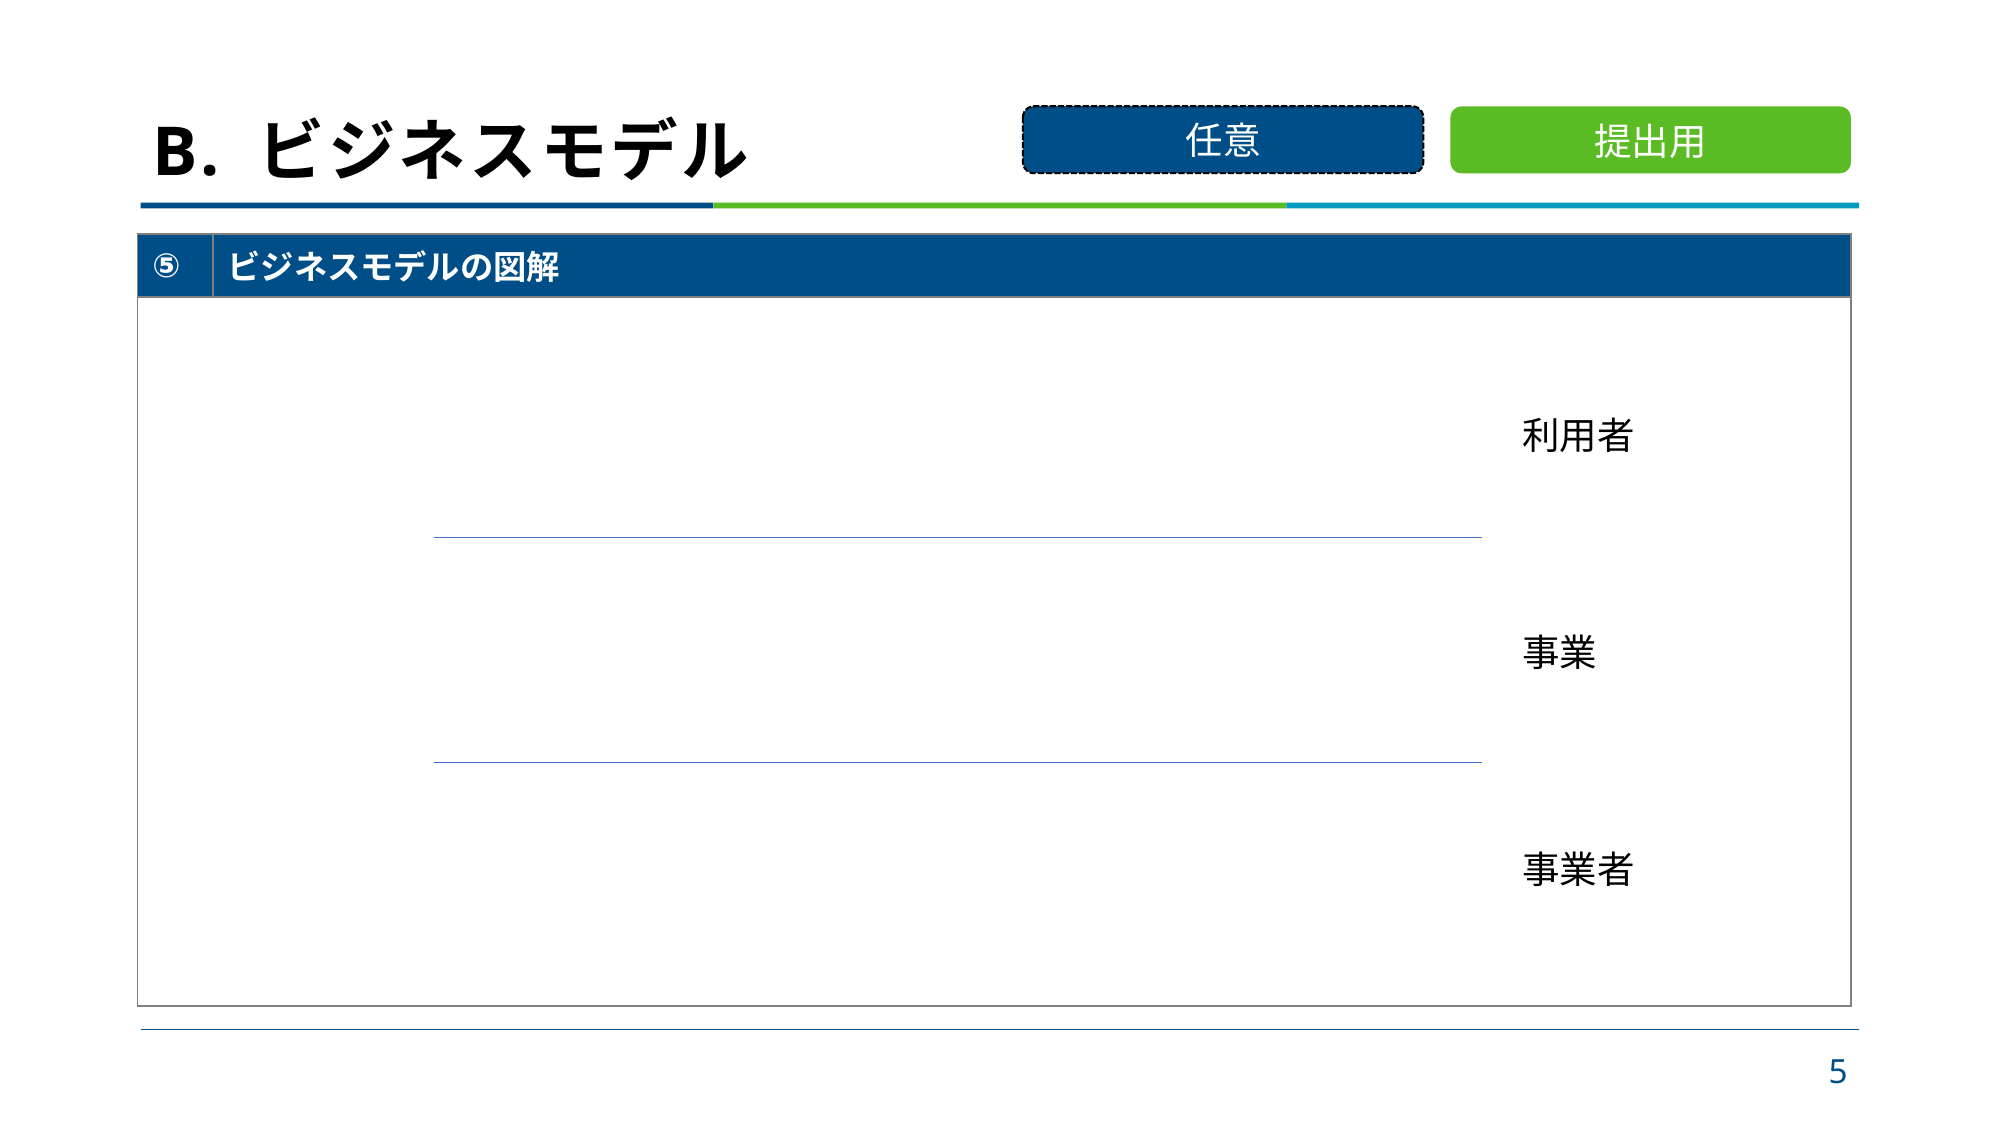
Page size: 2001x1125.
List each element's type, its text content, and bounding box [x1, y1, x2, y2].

table_header ビジネスモデルの図解 [214, 235, 1850, 296]
title B. ビジネスモデル [137, 59, 1863, 197]
text_box 利用者 [1507, 404, 1650, 465]
slide_number 5 [1412, 1042, 1863, 1103]
table_cell [138, 298, 1850, 1005]
text_box 事業 [1507, 621, 1613, 682]
text_box 任意 [1021, 105, 1425, 175]
text_box 事業者 [1507, 839, 1650, 899]
table_header ⑤ [138, 235, 212, 296]
text_box 提出用 [1449, 105, 1852, 175]
